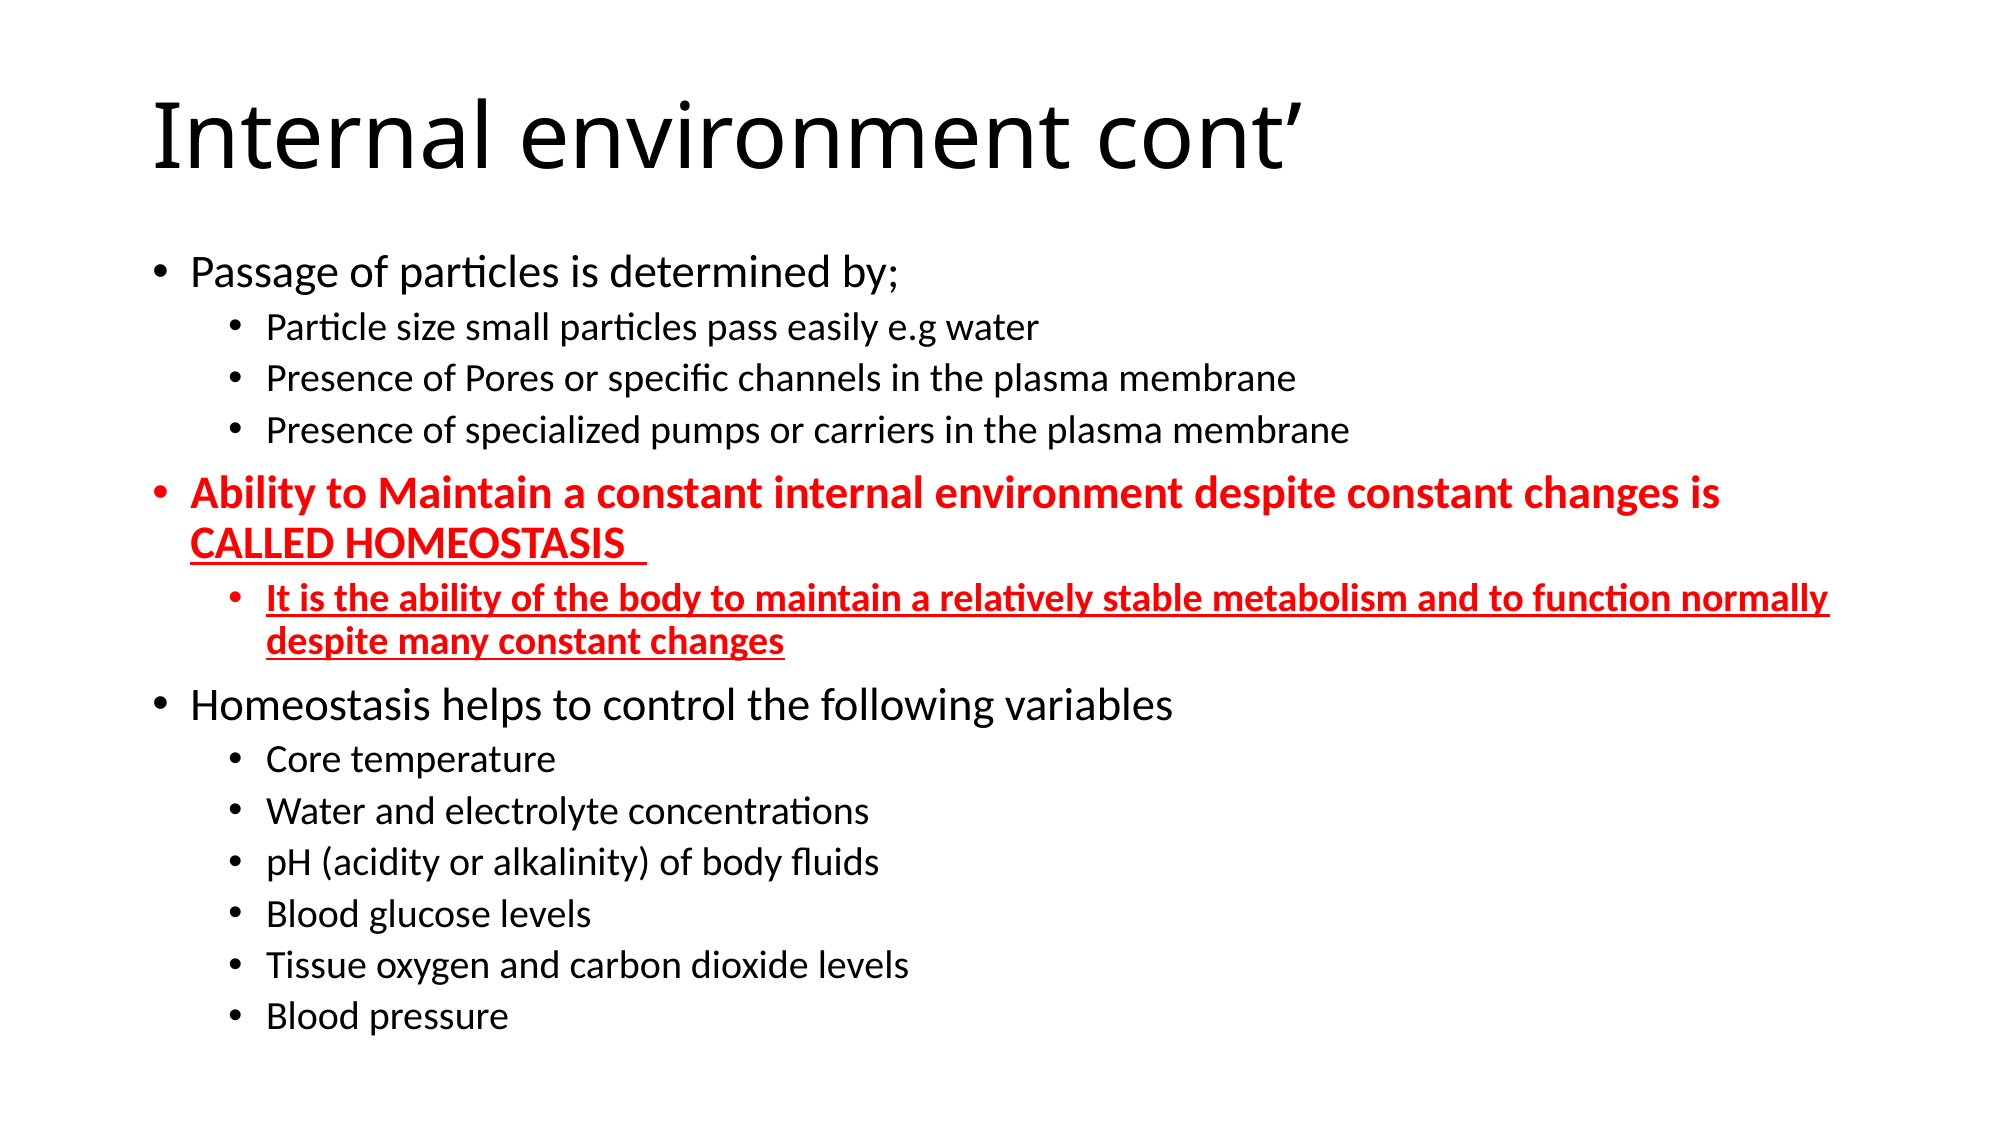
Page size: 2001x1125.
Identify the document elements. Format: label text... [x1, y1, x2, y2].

list Passage of particles is determined by; Particle size small particles pass easily e.g water Presence of Pores or specific channels in the plasma membrane Presence of specialized pumps or carriers in the plasma membrane Ability to Maintain a constant internal environment despite constant changes is CALLED HOMEOSTASIS It is the ability of the body to maintain a relatively stable metabolism and to function normally despite many constant changes Homeostasis helps to control the following variables Core temperature Water and electrolyte concentrations pH (acidity or alkalinity) of body fluids Blood glucose levels Tissue oxygen and carbon dioxide levels Blood pressure [137, 239, 1863, 1050]
title Internal environment cont’ [137, 59, 1863, 217]
